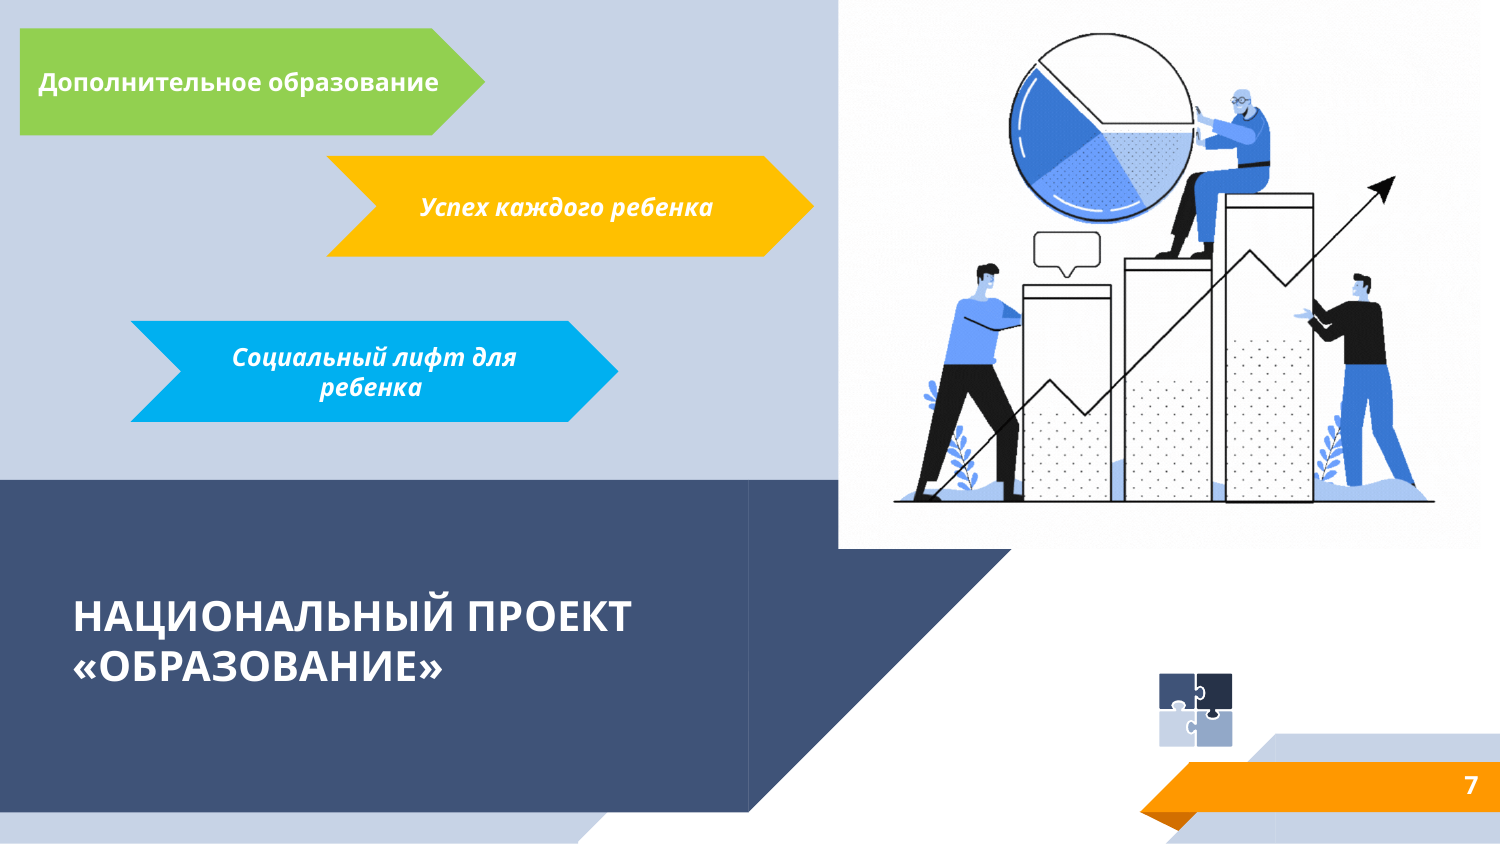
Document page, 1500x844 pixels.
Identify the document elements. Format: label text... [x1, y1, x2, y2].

text_box Дополнительное образование [17, 26, 488, 138]
picture [838, 0, 1481, 550]
title НАЦИОНАЛЬНЫЙ ПРОЕКТ «ОБРАЗОВАНИЕ» [57, 514, 895, 705]
slide_number 7 [1249, 760, 1494, 813]
text_box Успех каждого ребенка [324, 153, 817, 259]
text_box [1158, 673, 1233, 747]
text_box Социальный лифт для ребенка [128, 318, 621, 424]
